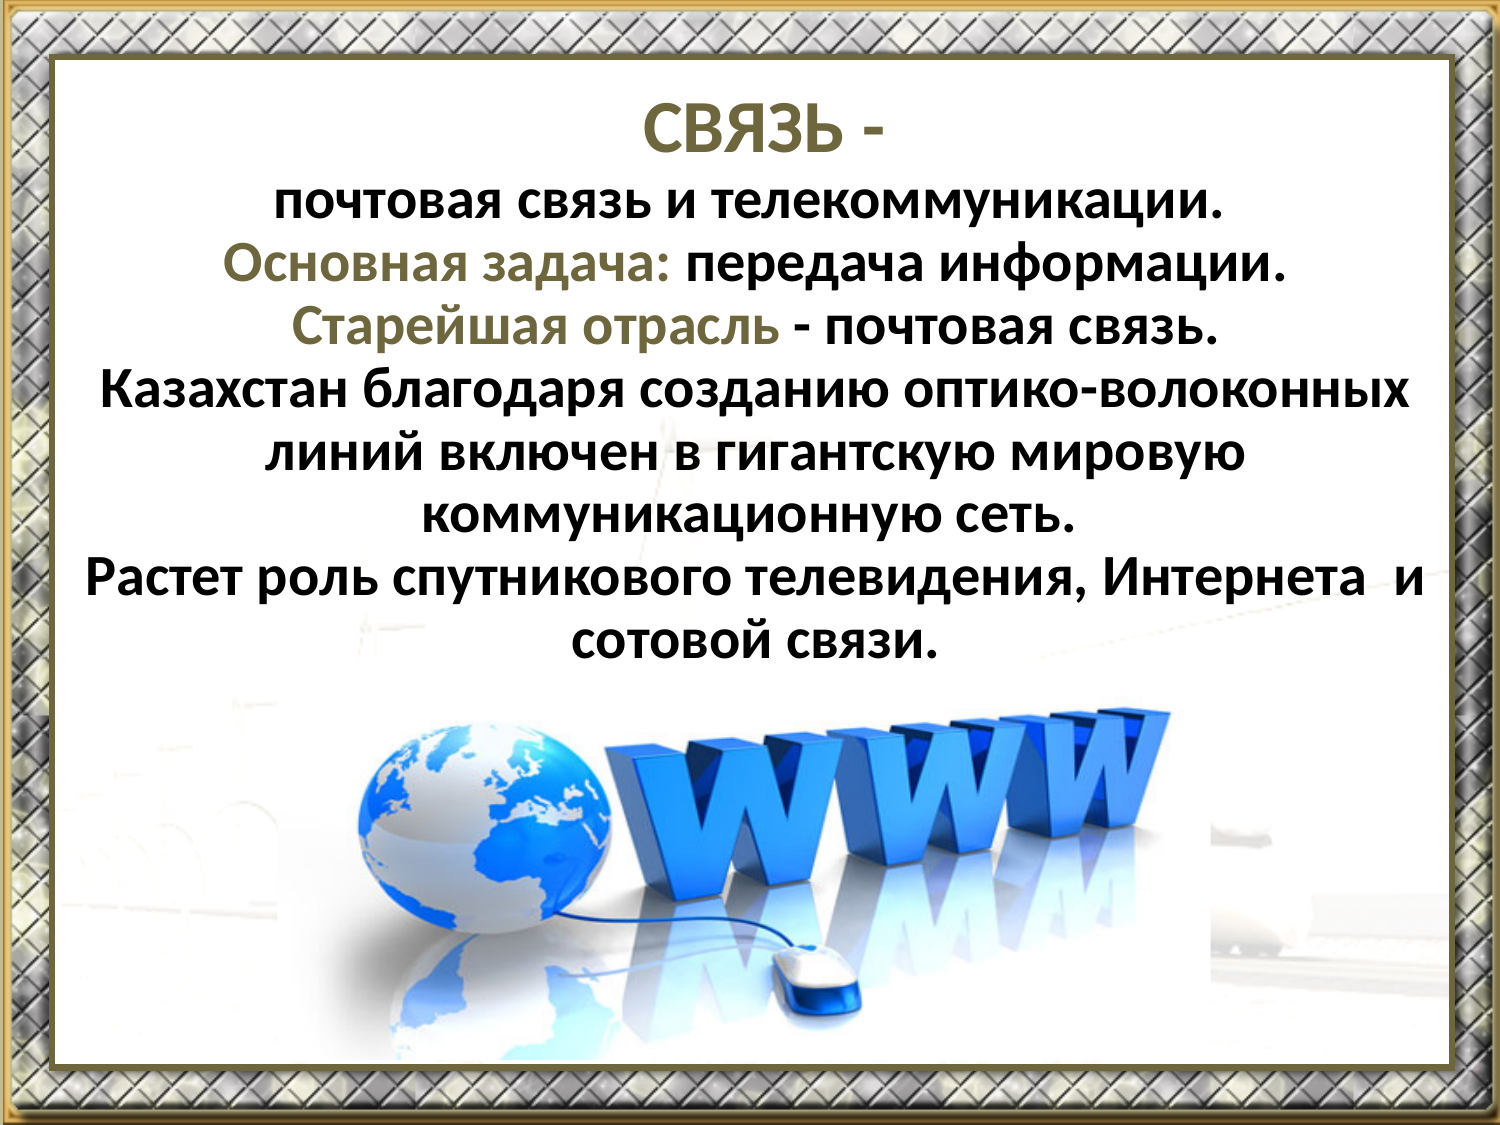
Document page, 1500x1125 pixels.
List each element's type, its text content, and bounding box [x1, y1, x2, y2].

picture [3, 0, 1500, 1125]
text_box СВЯЗЬ - [628, 69, 918, 175]
list поч­товая связь и телекоммуникации. Основная задача: передача информации. Старейшая отрасль - почтовая связь. Казахстан благодаря созданию опти­ко-волоконных линий включен в гигантскую мировую коммуникационную сеть. Растет роль спутникового телевидения, Интернета и сотовой связи. [53, 160, 1459, 1047]
